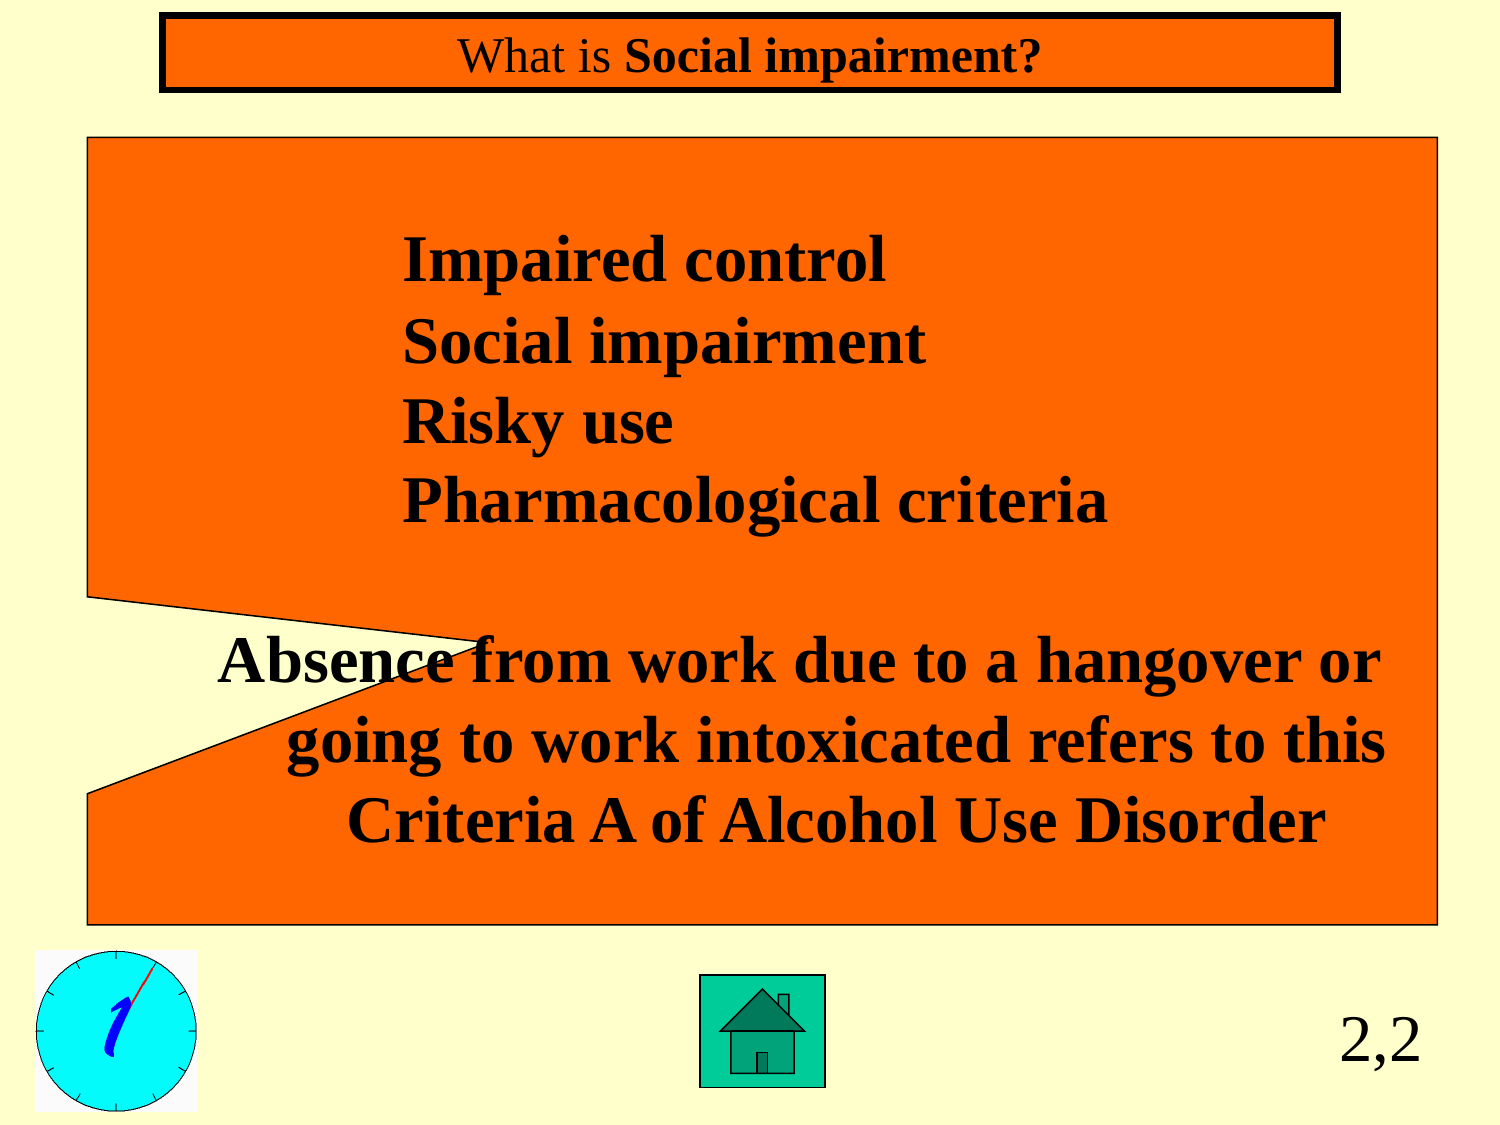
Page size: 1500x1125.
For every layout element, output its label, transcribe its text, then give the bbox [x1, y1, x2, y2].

text_box [699, 975, 826, 1088]
subtitle 2,2 [1262, 987, 1500, 1125]
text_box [34, 949, 198, 1113]
text_box Impaired control Social impairment Risky use Pharmacological criteria Absence from work due to a hangover or going to work intoxicated refers to this Criteria A of Alcohol Use Disorder [87, 137, 1438, 925]
text_box What is Social impairment? [162, 15, 1338, 91]
